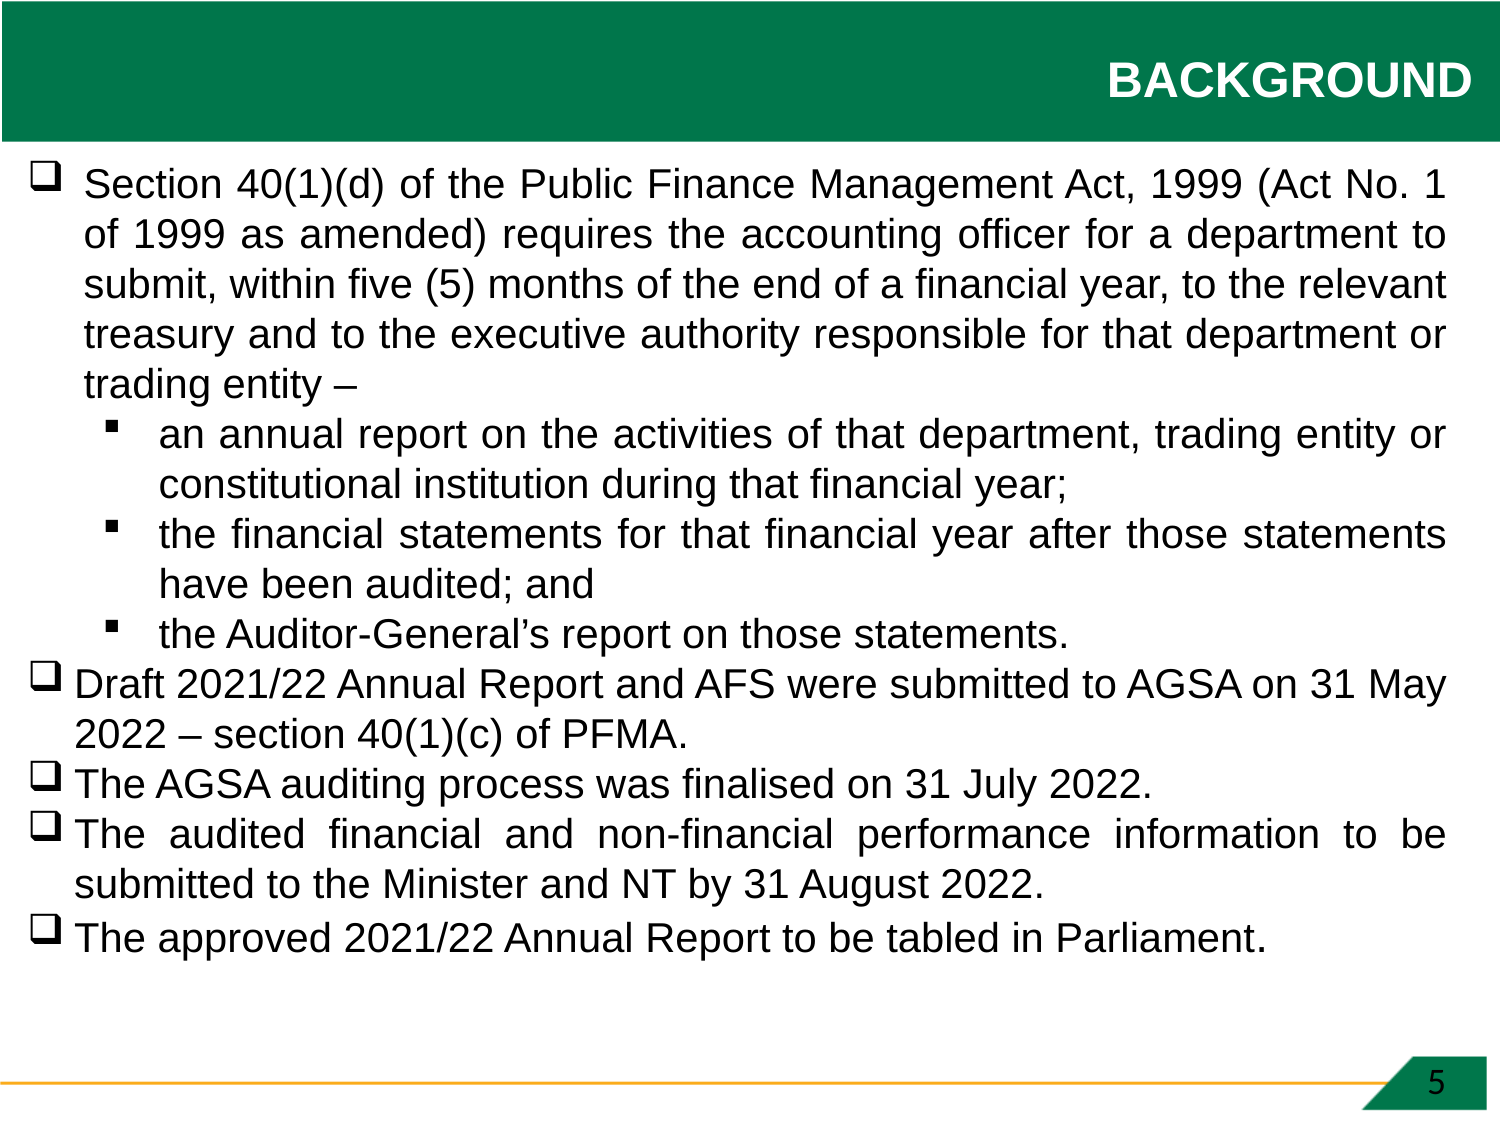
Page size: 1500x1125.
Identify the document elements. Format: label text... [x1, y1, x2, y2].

text_box [2, 1, 1500, 142]
text_box Section 40(1)(d) of the Public Finance Management Act, 1999 (Act No. 1 of 1999 as amended) requires the accounting officer for a department to submit, within five (5) months of the end of a financial year, to the relevant treasury and to the executive authority responsible for that department or trading entity – an annual report on the activities of that department, trading entity or constitutional institution during that financial year; the financial statements for that financial year after those statements have been audited; and the Auditor-General’s report on those statements. Draft 2021/22 Annual Report and AFS were submitted to AGSA on 31 May 2022 – section 40(1)(c) of PFMA. The AGSA auditing process was finalised on 31 July 2022. The audited financial and non-financial performance information to be submitted to the Minister and NT by 31 August 2022. The approved 2021/22 Annual Report to be tabled in Parliament. [12, 149, 1463, 1025]
picture [0, 1039, 1500, 1125]
text_box BACKGROUND [136, 39, 1488, 115]
